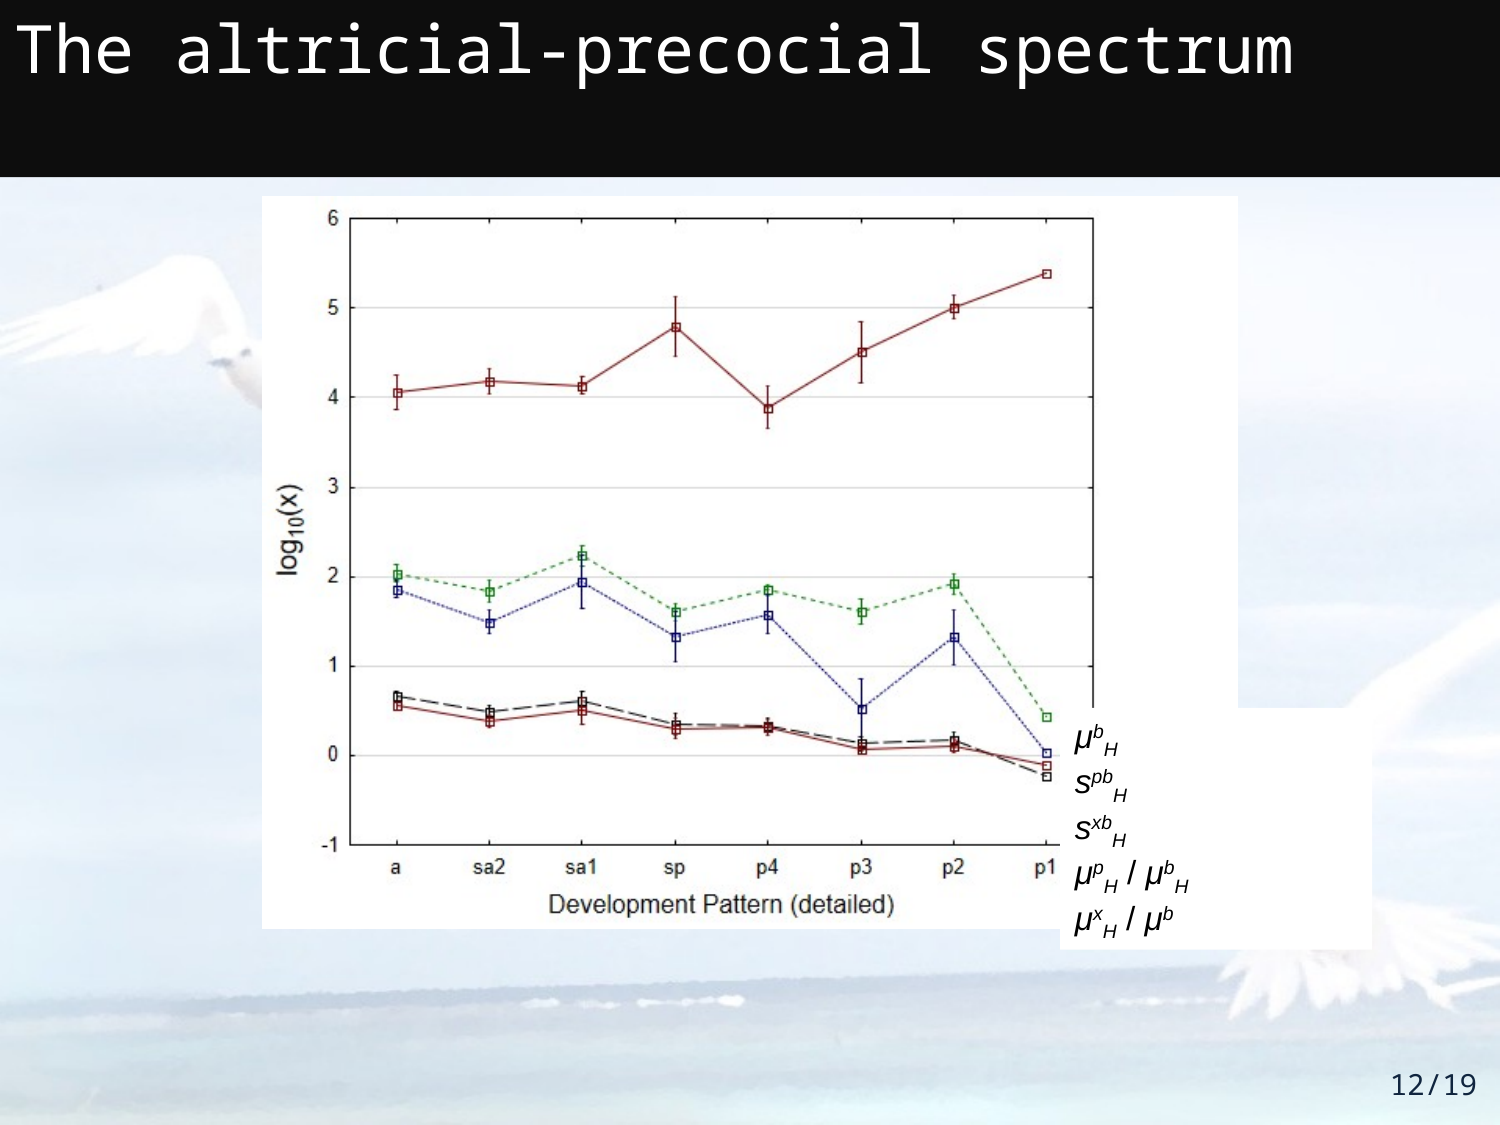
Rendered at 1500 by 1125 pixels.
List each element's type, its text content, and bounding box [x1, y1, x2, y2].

picture [0, 179, 1500, 1125]
text_box The altricial-precocial spectrum [0, 0, 1500, 95]
text_box 12/19 [1374, 1059, 1500, 1109]
text_box μbH spbH sxbH μpH / μbH μxH / μb [1060, 707, 1373, 950]
text_box [0, 95, 1500, 179]
